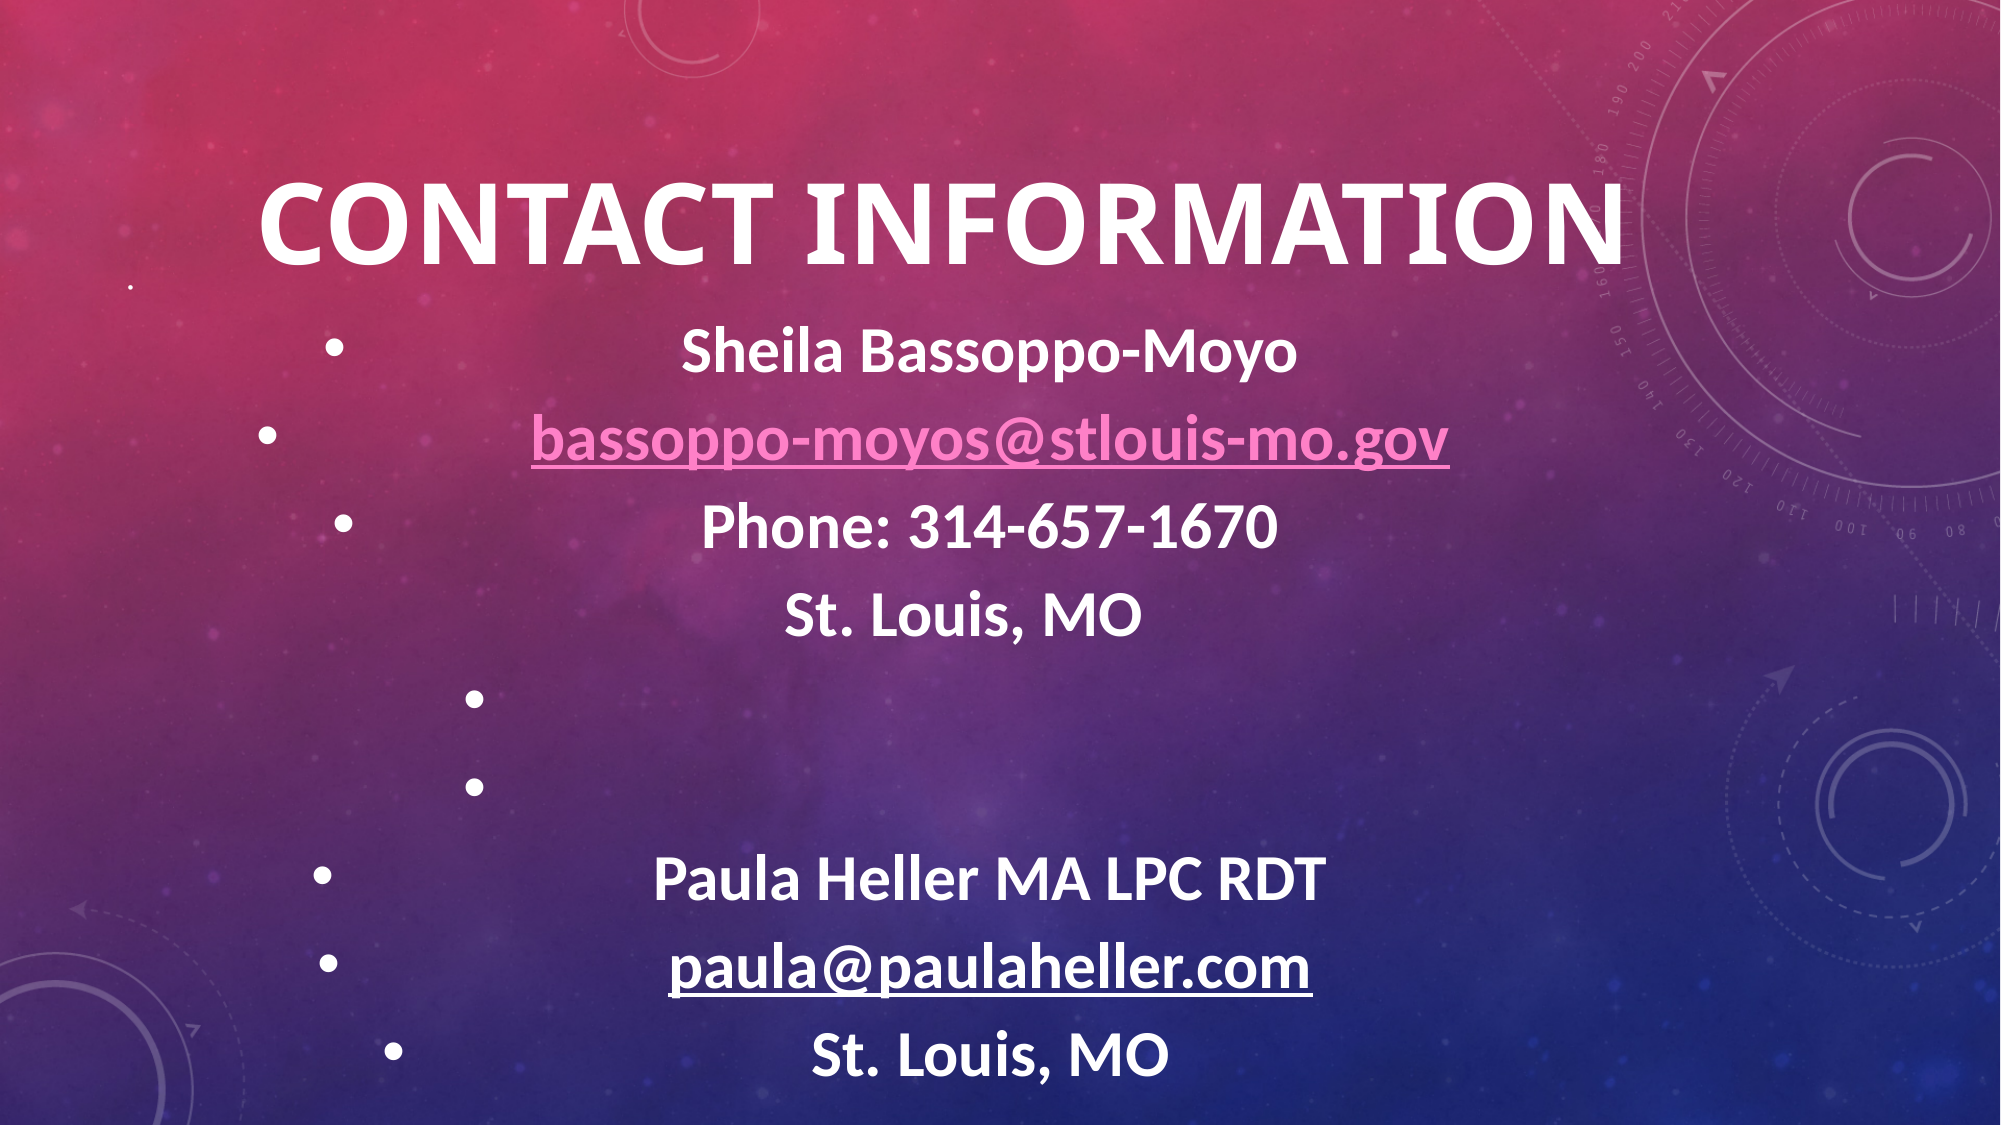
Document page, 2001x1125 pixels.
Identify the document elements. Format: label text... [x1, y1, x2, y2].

title Contact information [112, 99, 1775, 270]
picture [0, 0, 2001, 1125]
list ​ Sheila Bassoppo-Moyo​ bassoppo-moyos@stlouis-mo.gov Phone: 314-657-1670 St. Louis, MO ​ ​ Paula Heller MA LPC RDT​ paula@paulaheller.com​ St. Louis, MO [112, 270, 1816, 1099]
